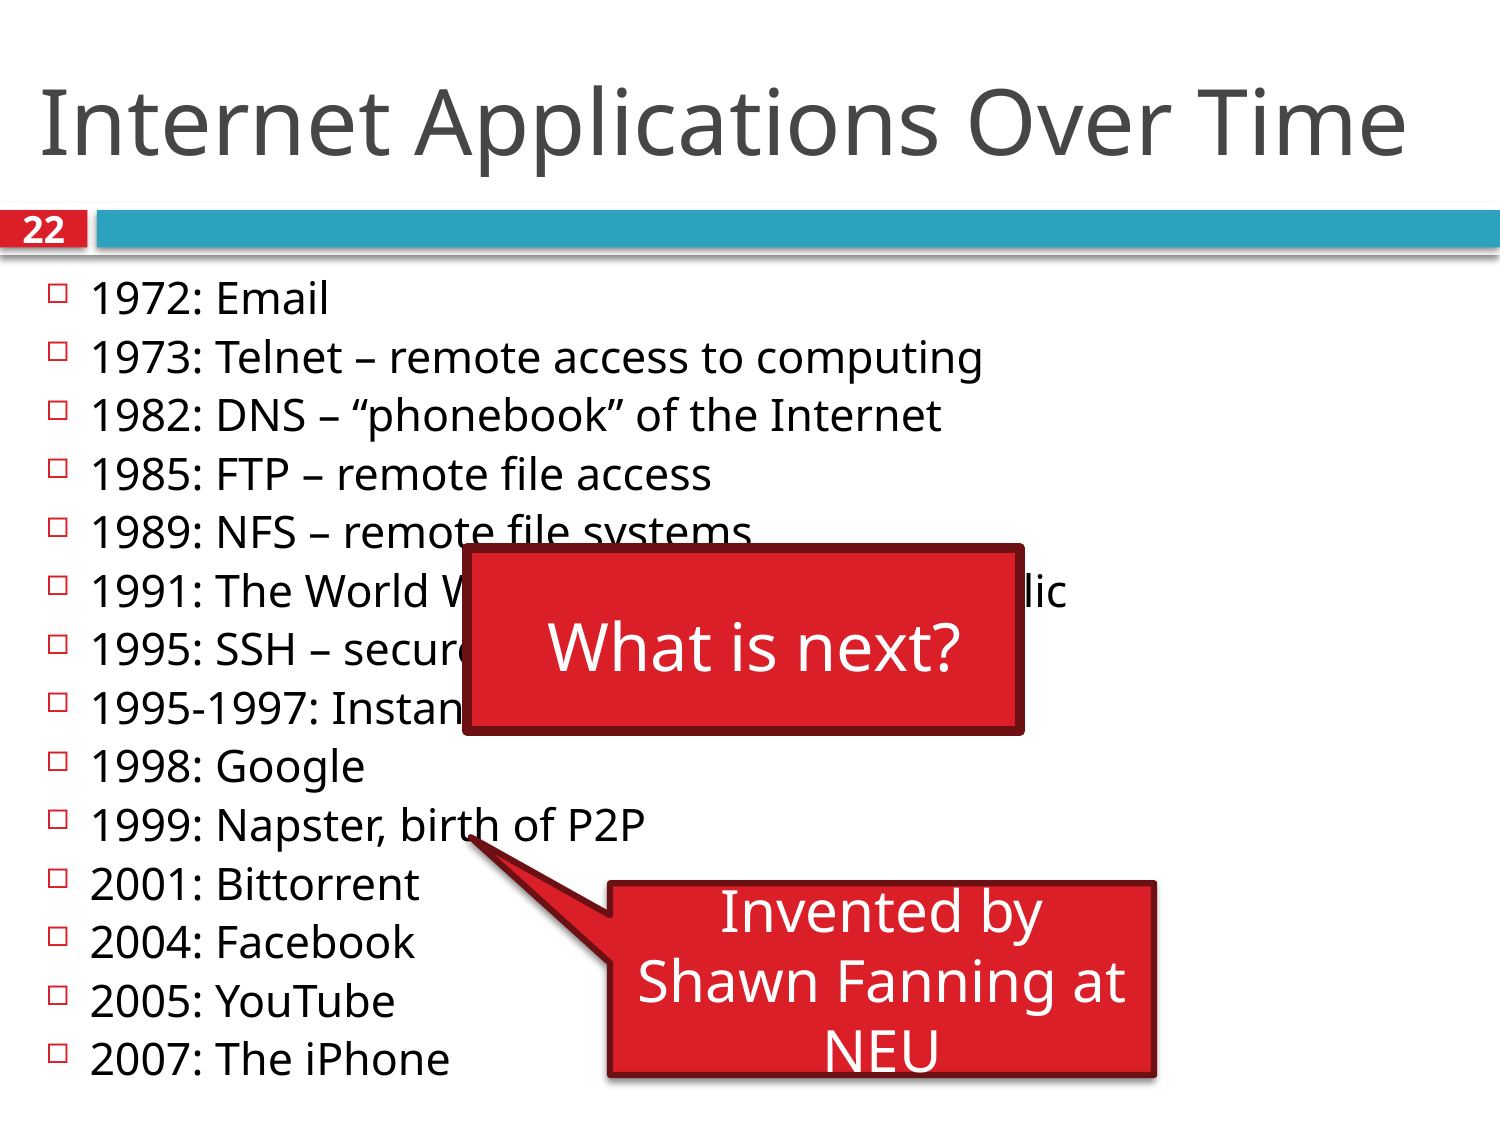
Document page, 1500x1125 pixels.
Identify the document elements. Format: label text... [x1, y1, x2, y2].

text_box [466, 547, 1021, 732]
list 1972: Email 1973: Telnet – remote access to computing 1982: DNS – “phonebook” of the Internet 1985: FTP – remote file access 1989: NFS – remote file systems 1991: The World Wide Web (WWW) goes public 1995: SSH – secure remote shell access 1995-1997: Instant messaging (ICQ, AIM) 1998: Google 1999: Napster, birth of P2P 2001: Bittorrent 2004: Facebook 2005: YouTube 2007: The iPhone [24, 262, 1475, 1100]
text_box Invented by Shawn Fanning at NEU [470, 836, 1155, 1076]
title Internet Applications Over Time [24, 37, 1475, 200]
slide_number 22 [0, 206, 88, 257]
